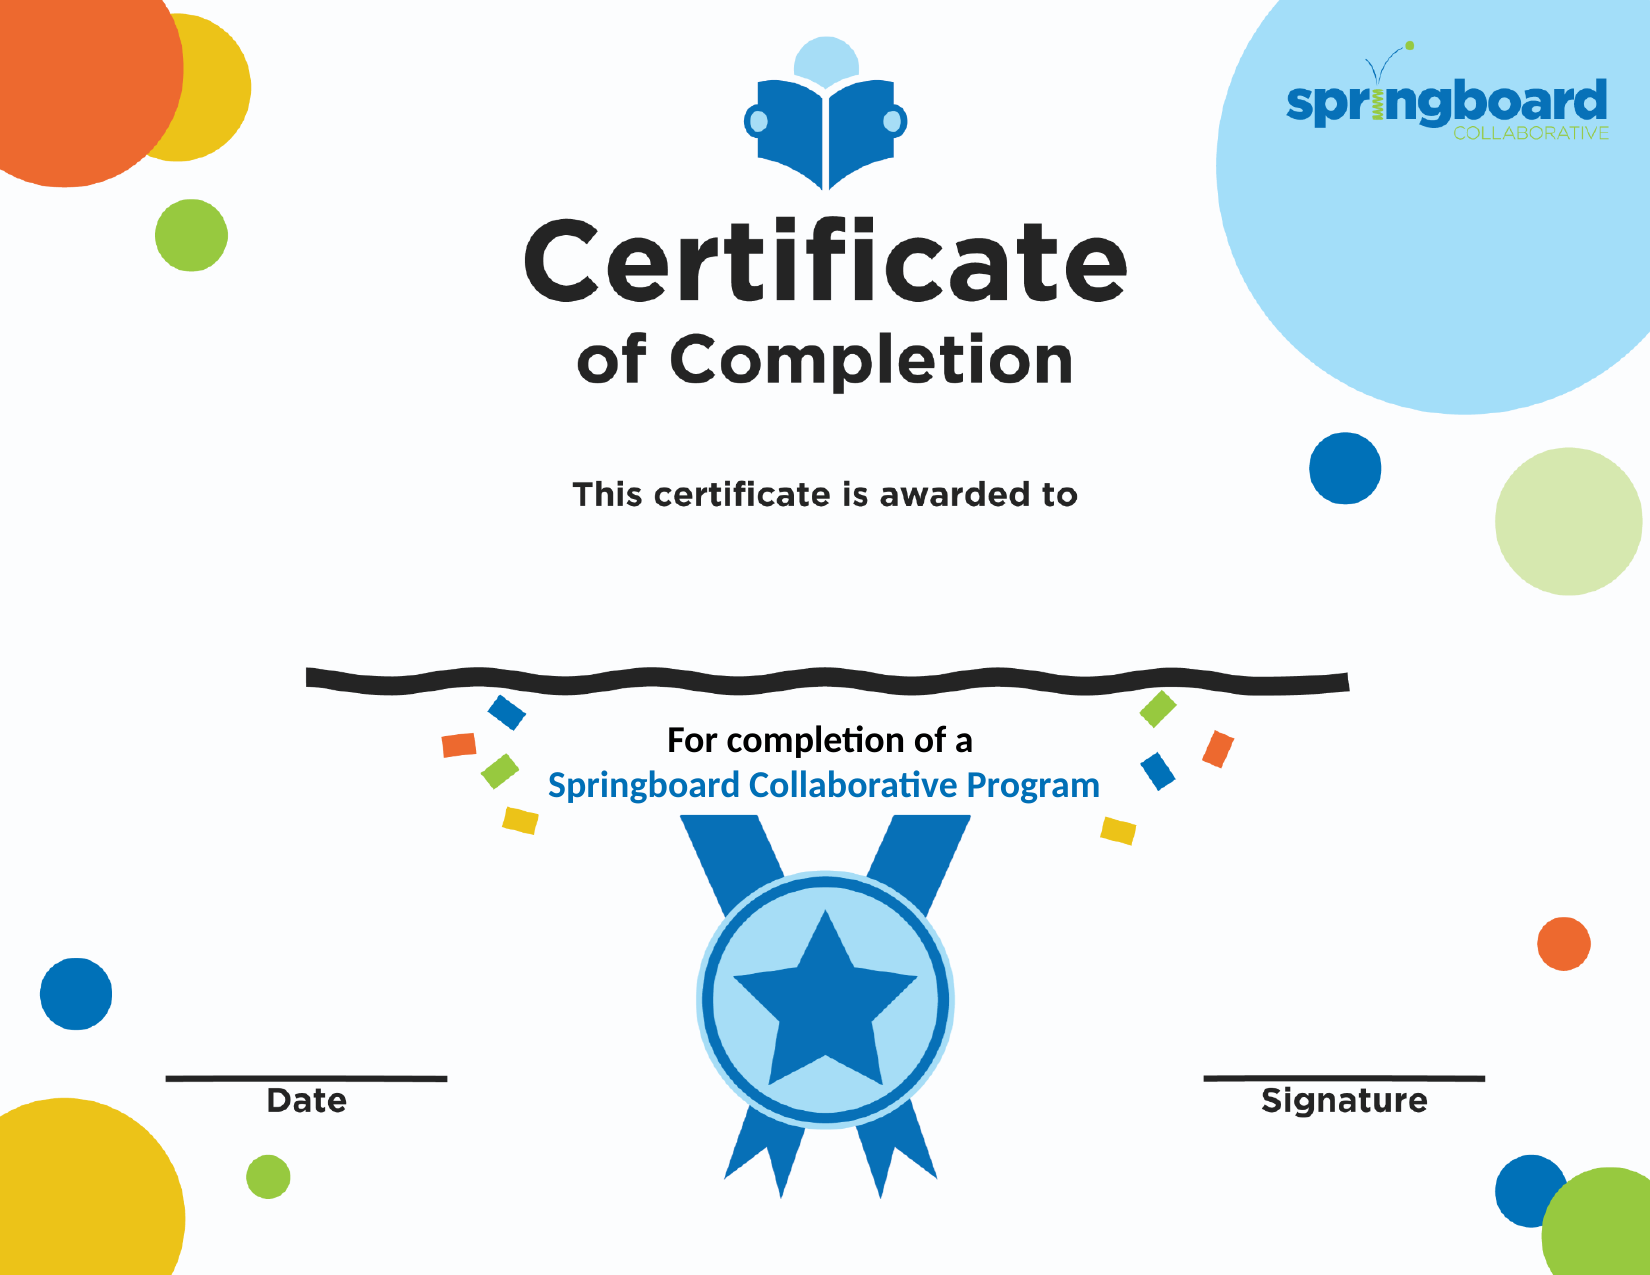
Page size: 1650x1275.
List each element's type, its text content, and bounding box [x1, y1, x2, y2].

title For completion of a Springboard Collaborative Program [509, 695, 1141, 784]
picture [0, 0, 1650, 1275]
